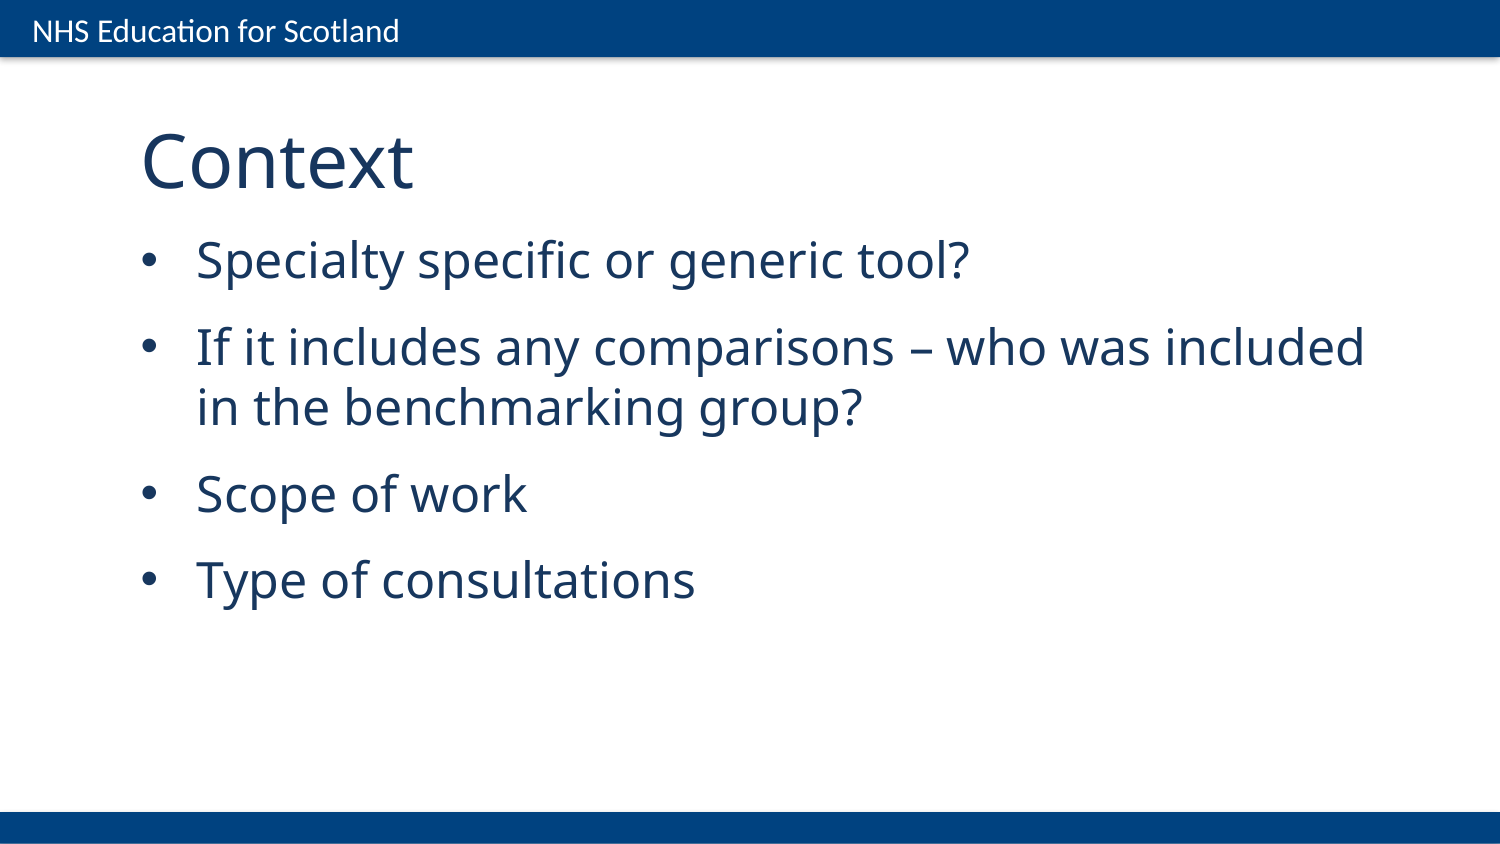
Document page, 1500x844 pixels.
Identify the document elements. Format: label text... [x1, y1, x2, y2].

list Specialty specific or generic tool? If it includes any comparisons – who was included in the benchmarking group? Scope of work Type of consultations [125, 221, 1387, 774]
title Context [125, 116, 1476, 202]
